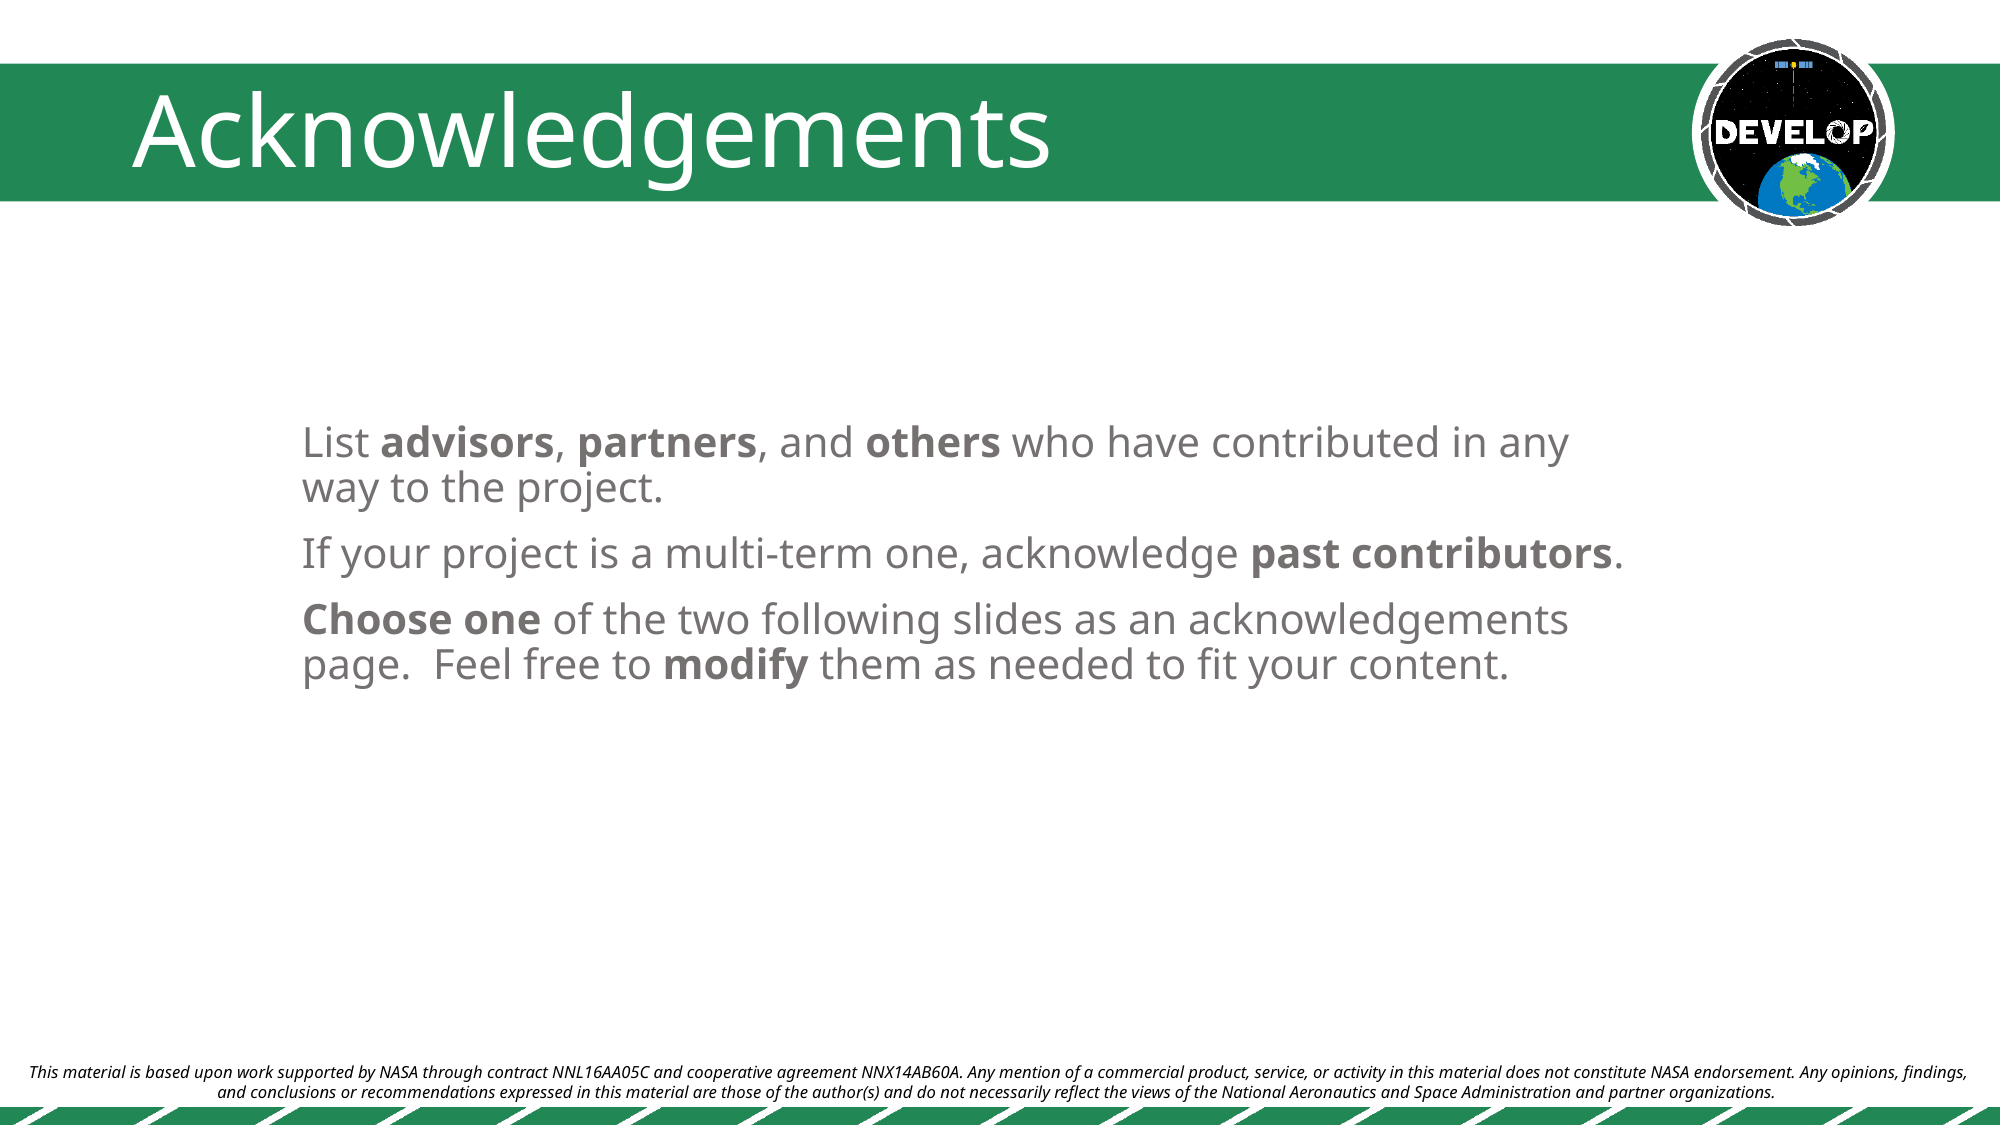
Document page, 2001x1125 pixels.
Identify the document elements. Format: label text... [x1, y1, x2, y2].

list List advisors, partners, and others who have contributed in any way to the project. If your project is a multi-term one, acknowledge past contributors. Choose one of the two following slides as an acknowledgements page. Feel free to modify them as needed to fit your content. [287, 414, 1648, 712]
picture [0, 1107, 2000, 1125]
picture [1701, 39, 1886, 226]
